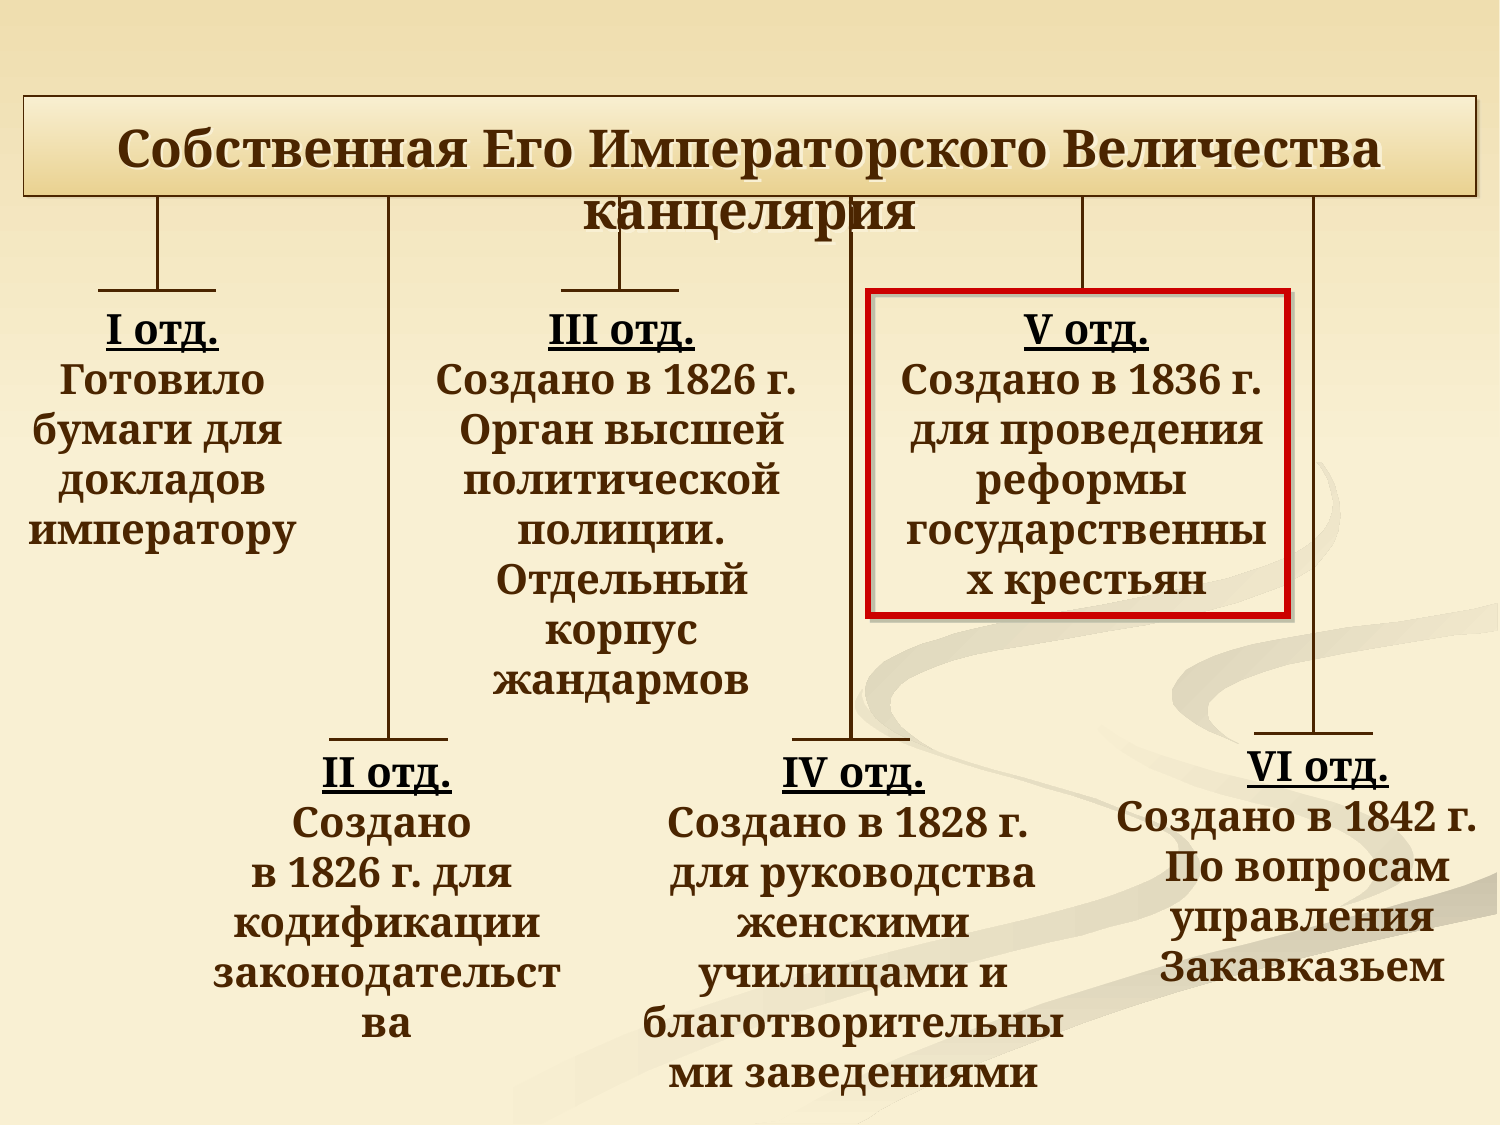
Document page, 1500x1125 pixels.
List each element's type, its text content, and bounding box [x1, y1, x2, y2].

text_box VI отд. Создано в 1842 г. По вопросам управления Закавказьем [1104, 739, 1500, 990]
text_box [97, 196, 217, 292]
text_box I отд. Готовило бумаги для докладов императору [8, 302, 317, 553]
text_box III отд. Создано в 1826 г. Орган высшей политической полиции. Отдельный корпус жандармов [452, 302, 786, 703]
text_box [560, 196, 680, 292]
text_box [1022, 196, 1142, 292]
text_box [915, 290, 1249, 616]
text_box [791, 196, 911, 741]
text_box IV отд. Создано в 1828 г. для руководства женскими училищами и благотворительными заведениями [626, 745, 1081, 1096]
text_box II отд. Создано в 1826 г. для кодификации законодательства [206, 745, 568, 1046]
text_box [329, 196, 448, 741]
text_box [1254, 196, 1373, 735]
text_box [23, 95, 1477, 107]
text_box Собственная Его Императорского Величества канцелярия [11, 107, 1489, 248]
